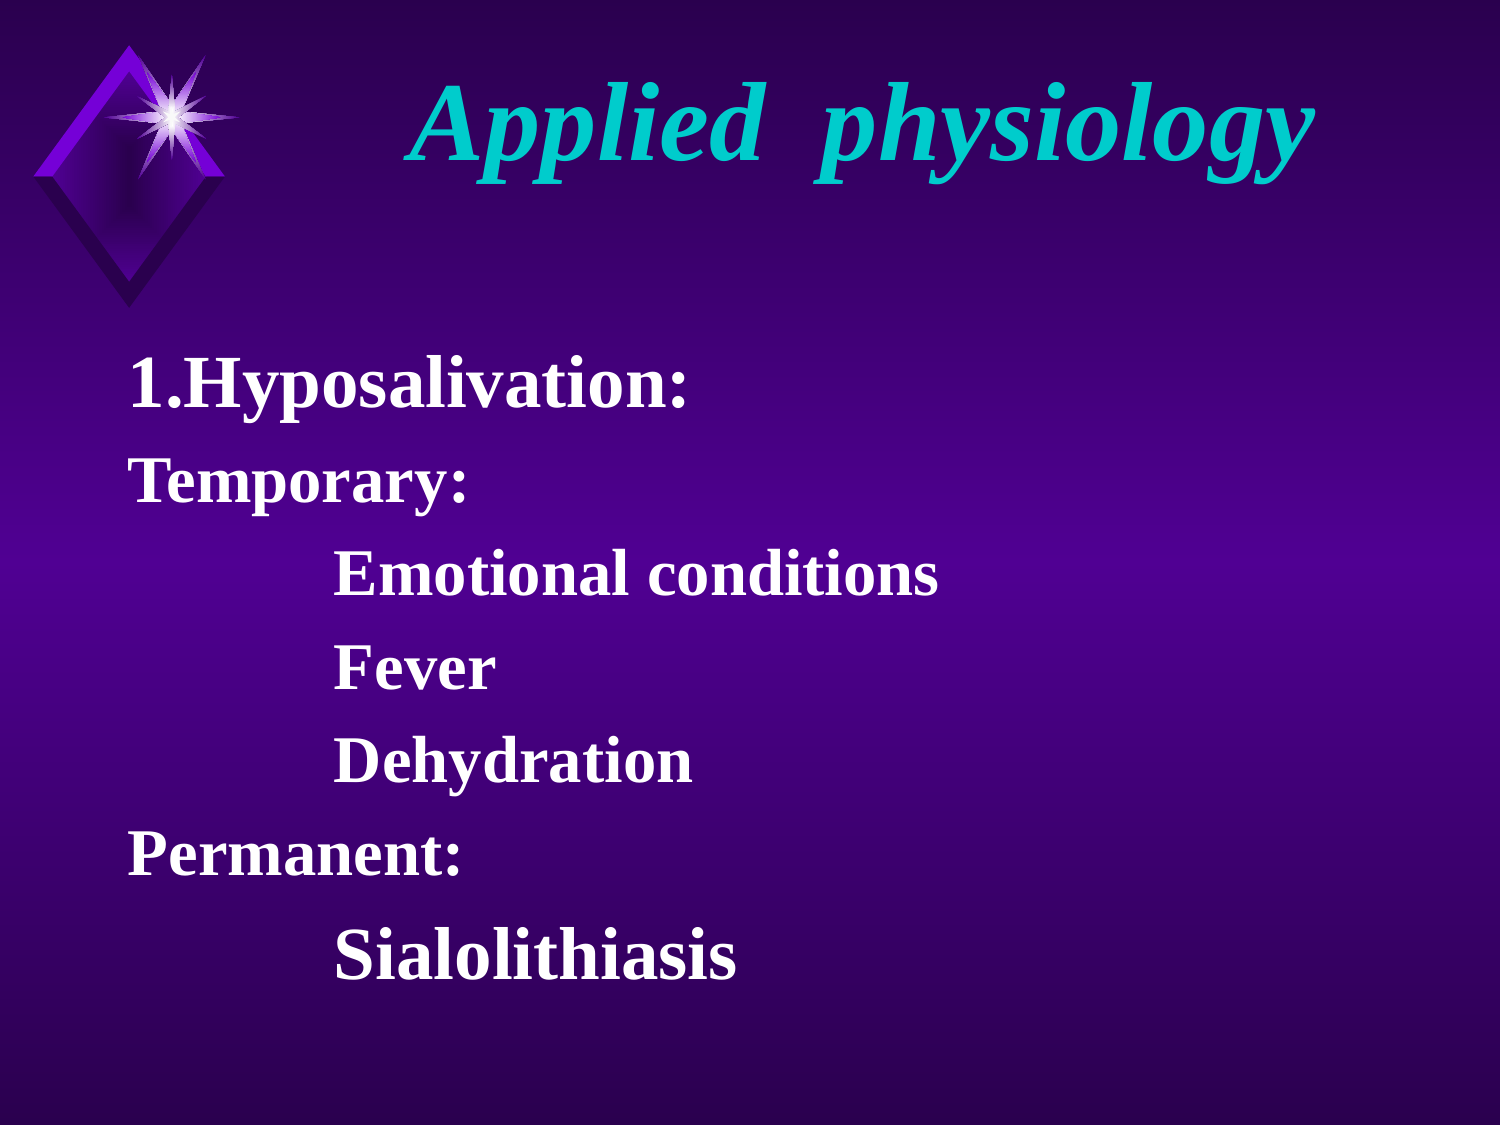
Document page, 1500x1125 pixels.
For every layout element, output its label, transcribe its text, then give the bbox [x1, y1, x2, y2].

list 1.Hyposalivation: Temporary: Emotional conditions Fever Dehydration Permanent: Sialolithiasis [112, 324, 1388, 1001]
title Applied physiology [224, 77, 1388, 288]
